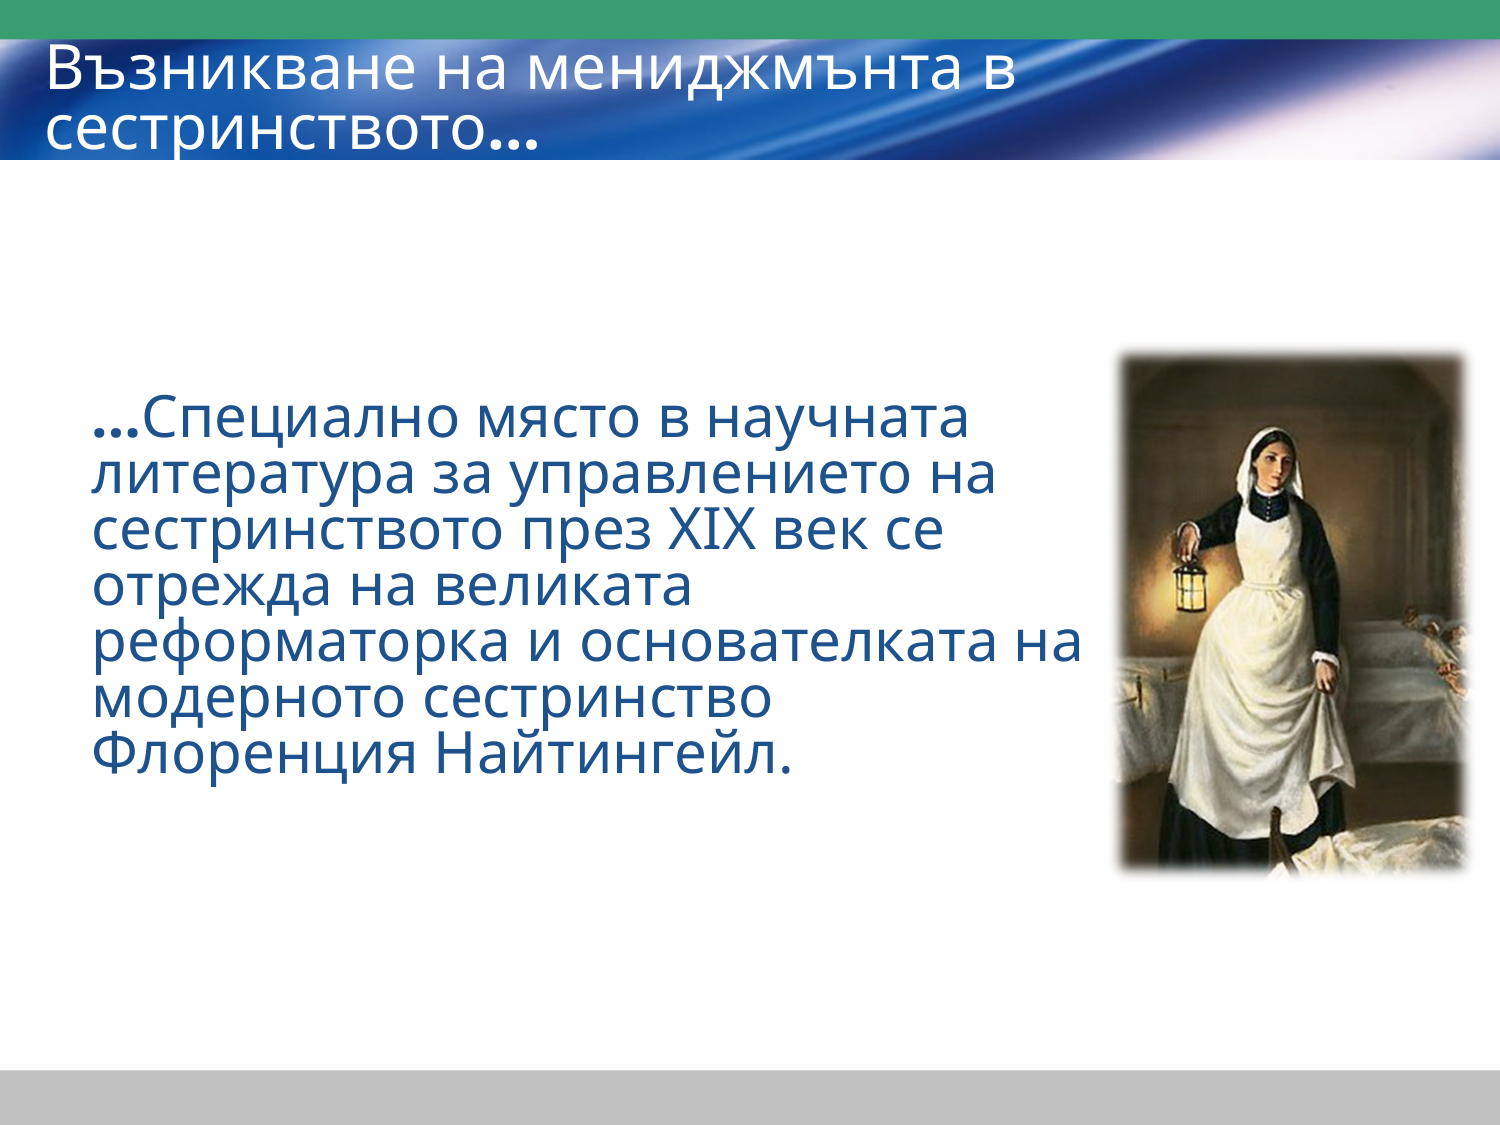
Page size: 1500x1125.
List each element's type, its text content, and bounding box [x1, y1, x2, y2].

picture [1104, 337, 1480, 886]
list …Специално място в научната литература за управлението на сестринството през XIX век се отрежда на великата реформаторка и основателката на модерното сестринство Флоренция Найтингейл. [76, 385, 1099, 823]
picture [0, 40, 1500, 160]
title Възникване на мениджмънта в сестринството… [29, 42, 1451, 162]
